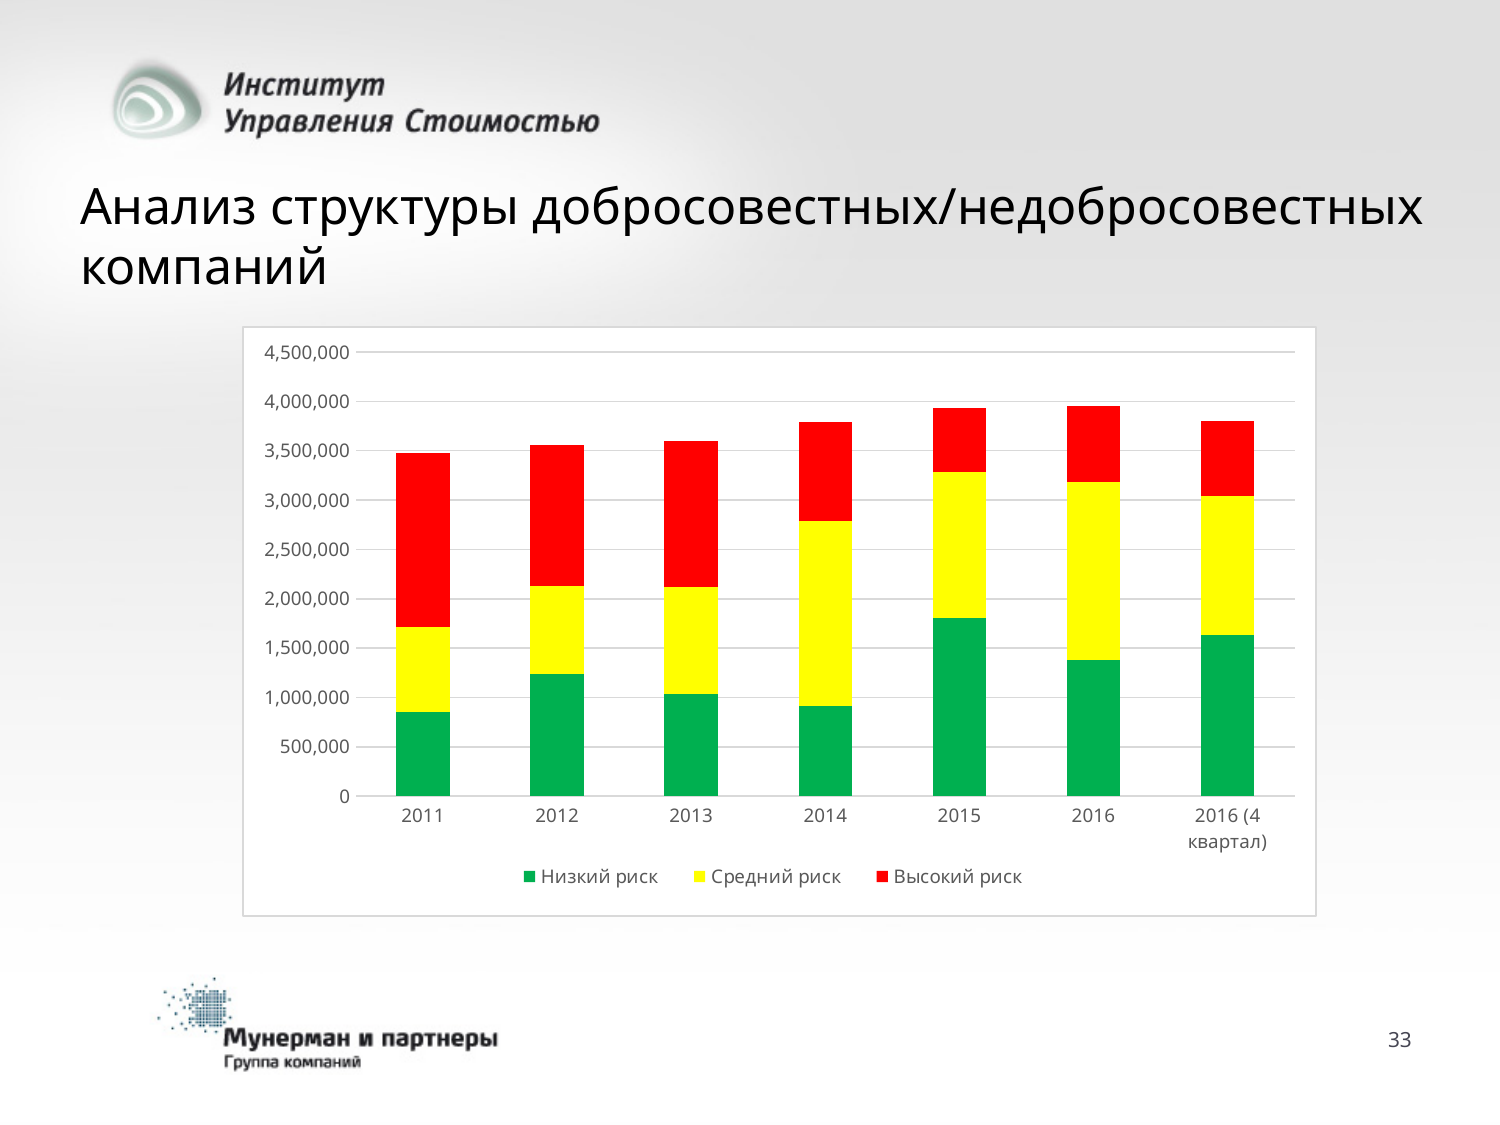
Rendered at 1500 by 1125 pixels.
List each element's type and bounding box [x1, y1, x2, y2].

list [0, 0, 1500, 1125]
chart [241, 326, 1318, 918]
